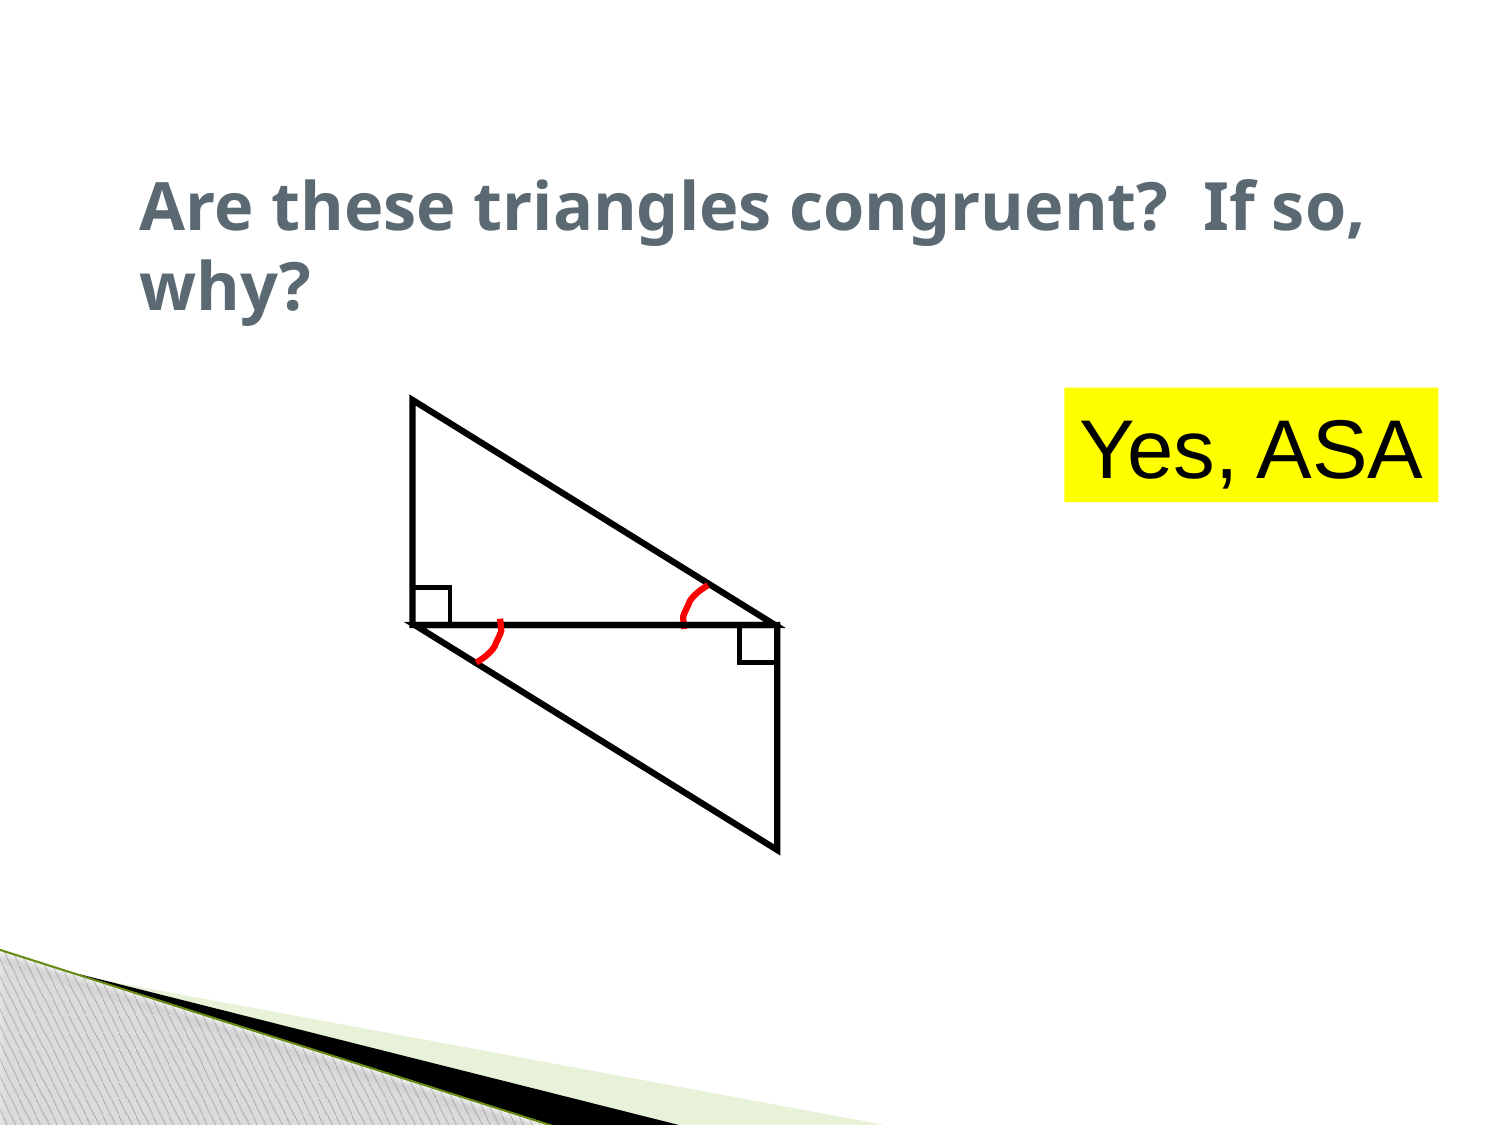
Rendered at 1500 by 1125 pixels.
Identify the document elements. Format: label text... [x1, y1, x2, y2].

text_box [683, 585, 709, 624]
text_box [414, 624, 778, 850]
text_box [476, 618, 502, 663]
text_box [412, 587, 450, 625]
text_box [739, 624, 778, 663]
text_box [412, 399, 774, 624]
text_box Yes, ASA [1064, 387, 1439, 503]
title Are these triangles congruent? If so, why? [125, 149, 1500, 338]
